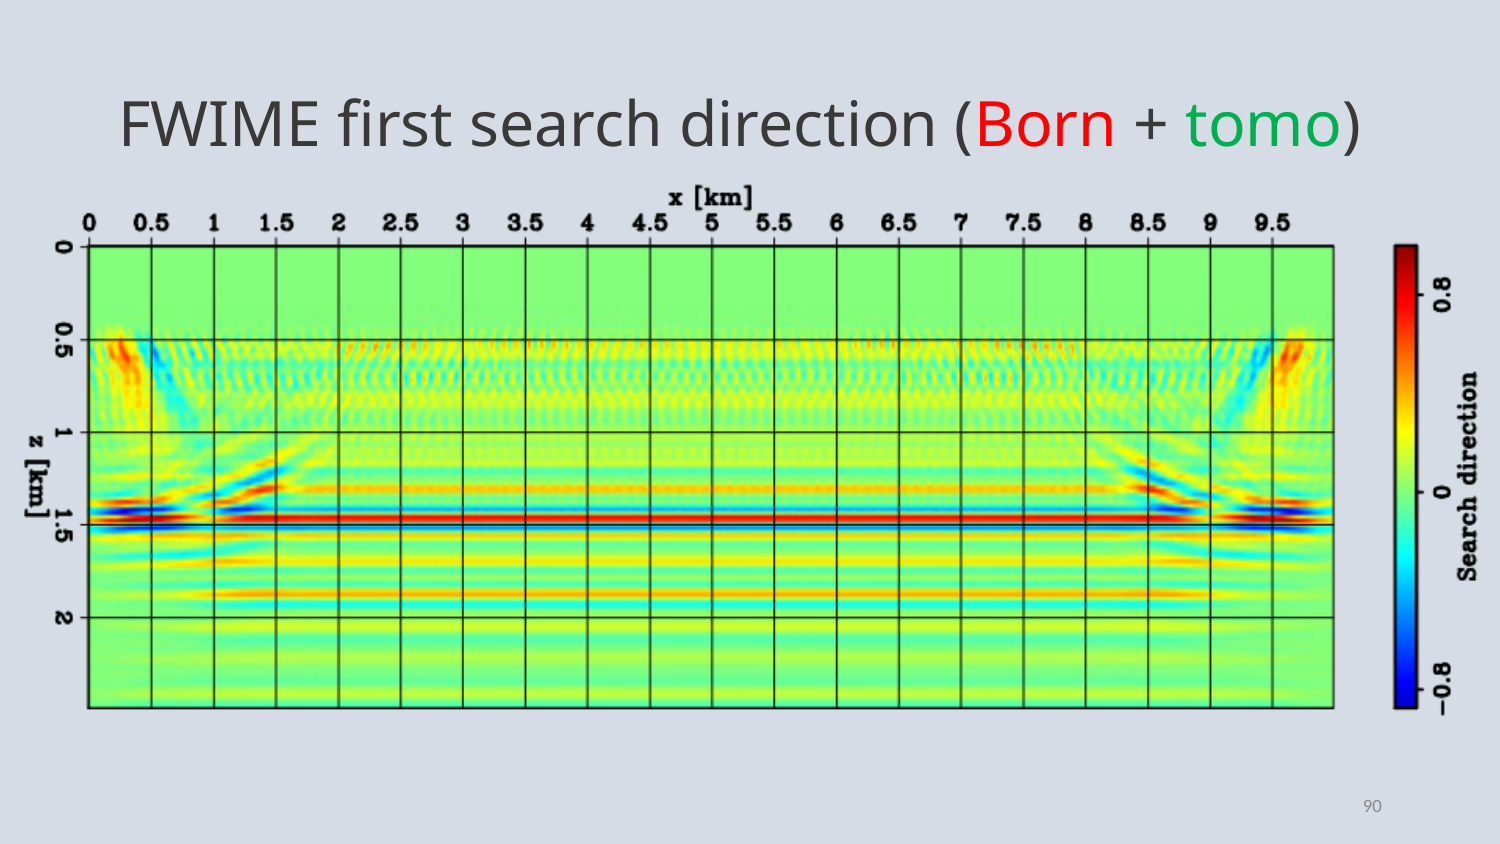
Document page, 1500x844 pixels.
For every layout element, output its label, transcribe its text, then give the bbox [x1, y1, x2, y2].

picture [12, 171, 1487, 726]
slide_number 90 [1059, 782, 1397, 827]
title FWIME first search direction (Born + tomo) [103, 44, 1397, 171]
